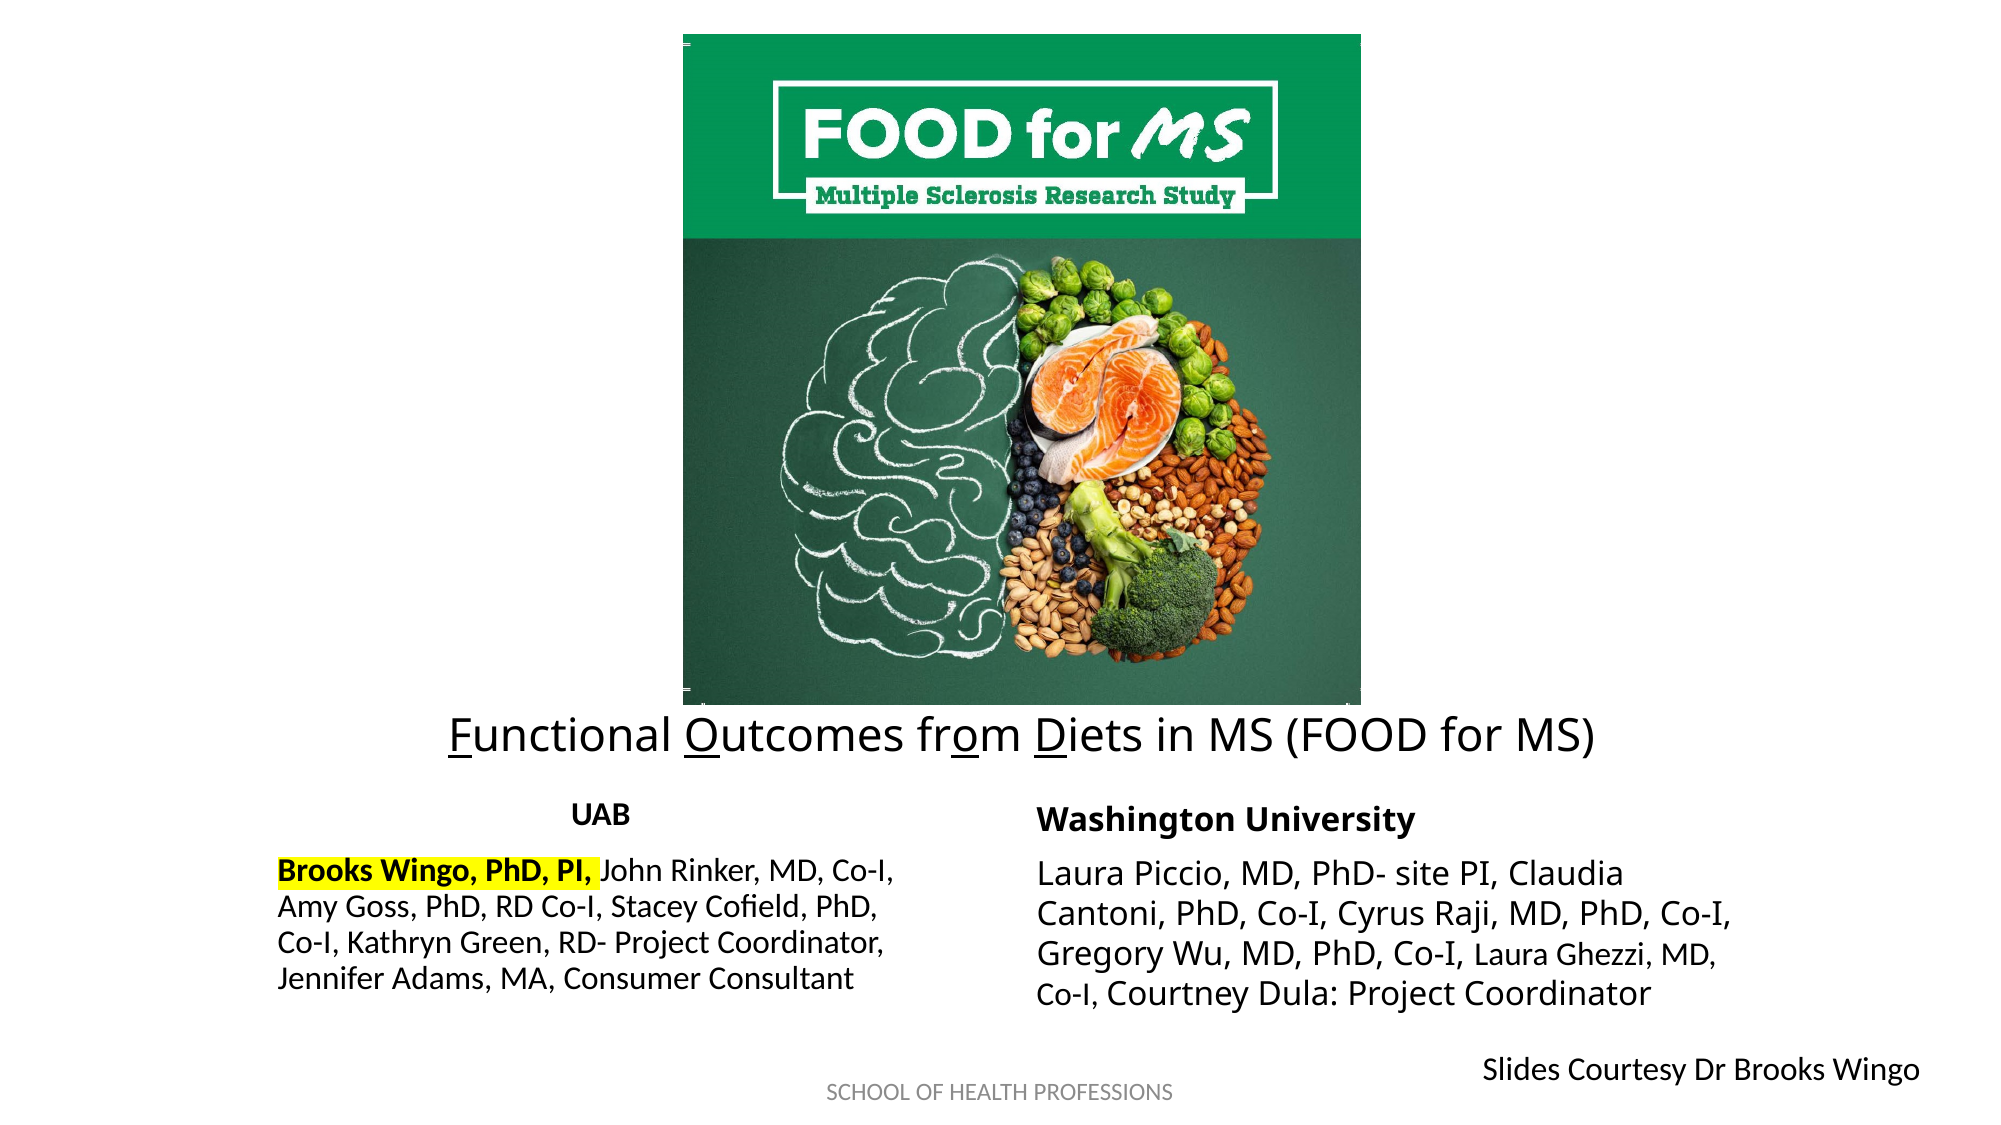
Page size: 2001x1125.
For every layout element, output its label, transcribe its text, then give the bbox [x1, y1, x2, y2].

text_box Slides Courtesy Dr Brooks Wingo [1467, 1039, 2000, 1095]
text_box UAB Brooks Wingo, PhD, PI, John Rinker, MD, Co-I, Amy Goss, PhD, RD Co-I, Stacey Cofield, PhD, Co-I, Kathryn Green, RD- Project Coordinator, Jennifer Adams, MA, Consumer Consultant [262, 788, 947, 1068]
title Functional Outcomes from Diets in MS (FOOD for MS) [324, 705, 1720, 769]
text_box Washington University Laura Piccio, MD, PhD- site PI, Claudia Cantoni, PhD, Co-I, Cyrus Raji, MD, PhD, Co-I, Gregory Wu, MD, PhD, Co-I, Laura Ghezzi, MD, Co-I, Courtney Dula: Project Coordinator [1021, 790, 1753, 1061]
picture [682, 34, 1361, 705]
footer SCHOOL OF HEALTH PROFESSIONS [662, 1060, 1338, 1121]
